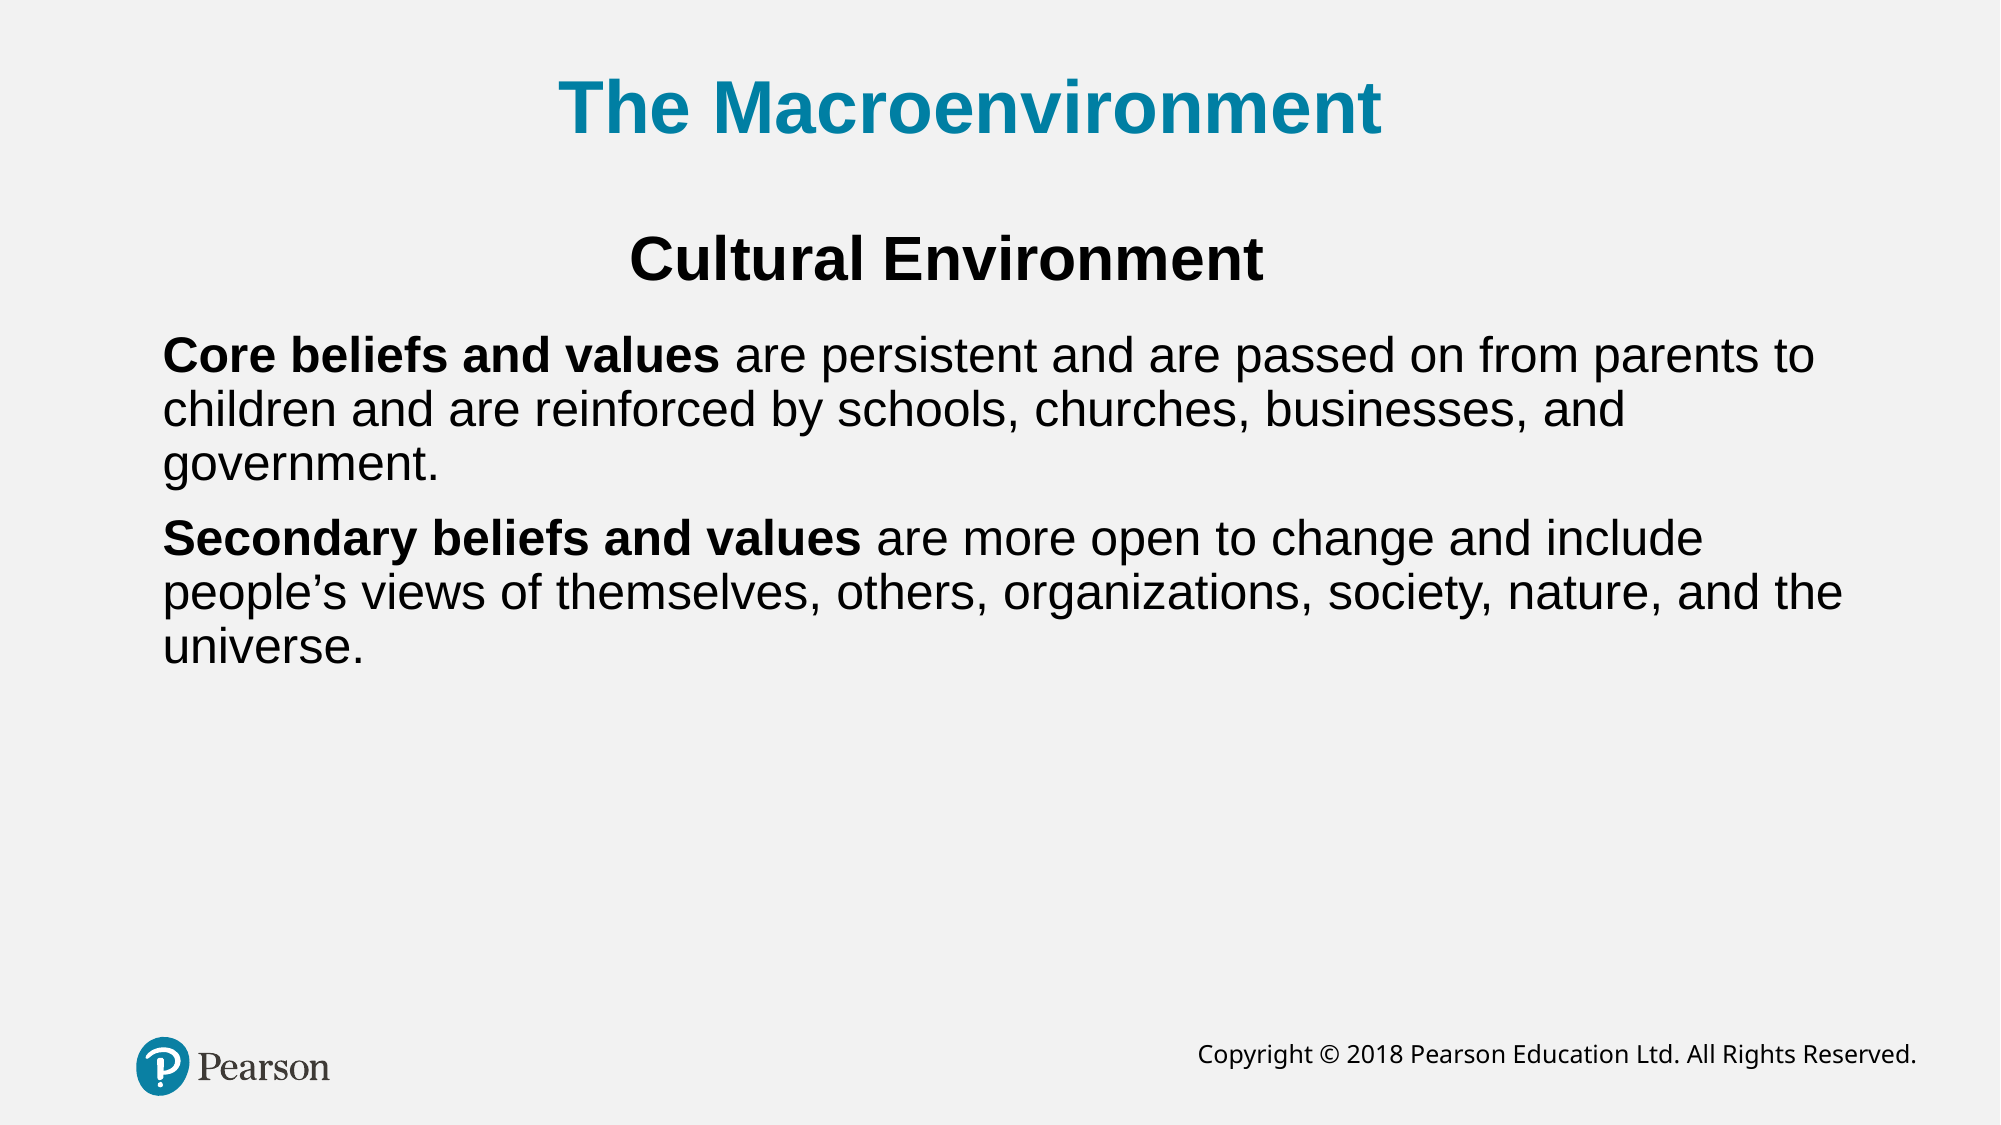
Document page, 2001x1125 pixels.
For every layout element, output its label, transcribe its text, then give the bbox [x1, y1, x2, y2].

list Cultural Environment [614, 219, 1328, 321]
title The Macroenvironment [147, 56, 1795, 163]
list Core beliefs and values are persistent and are passed on from parents to children and are reinforced by schools, churches, businesses, and government. Secondary beliefs and values are more open to change and include people’s views of themselves, others, organizations, society, nature, and the universe. [147, 321, 1896, 694]
